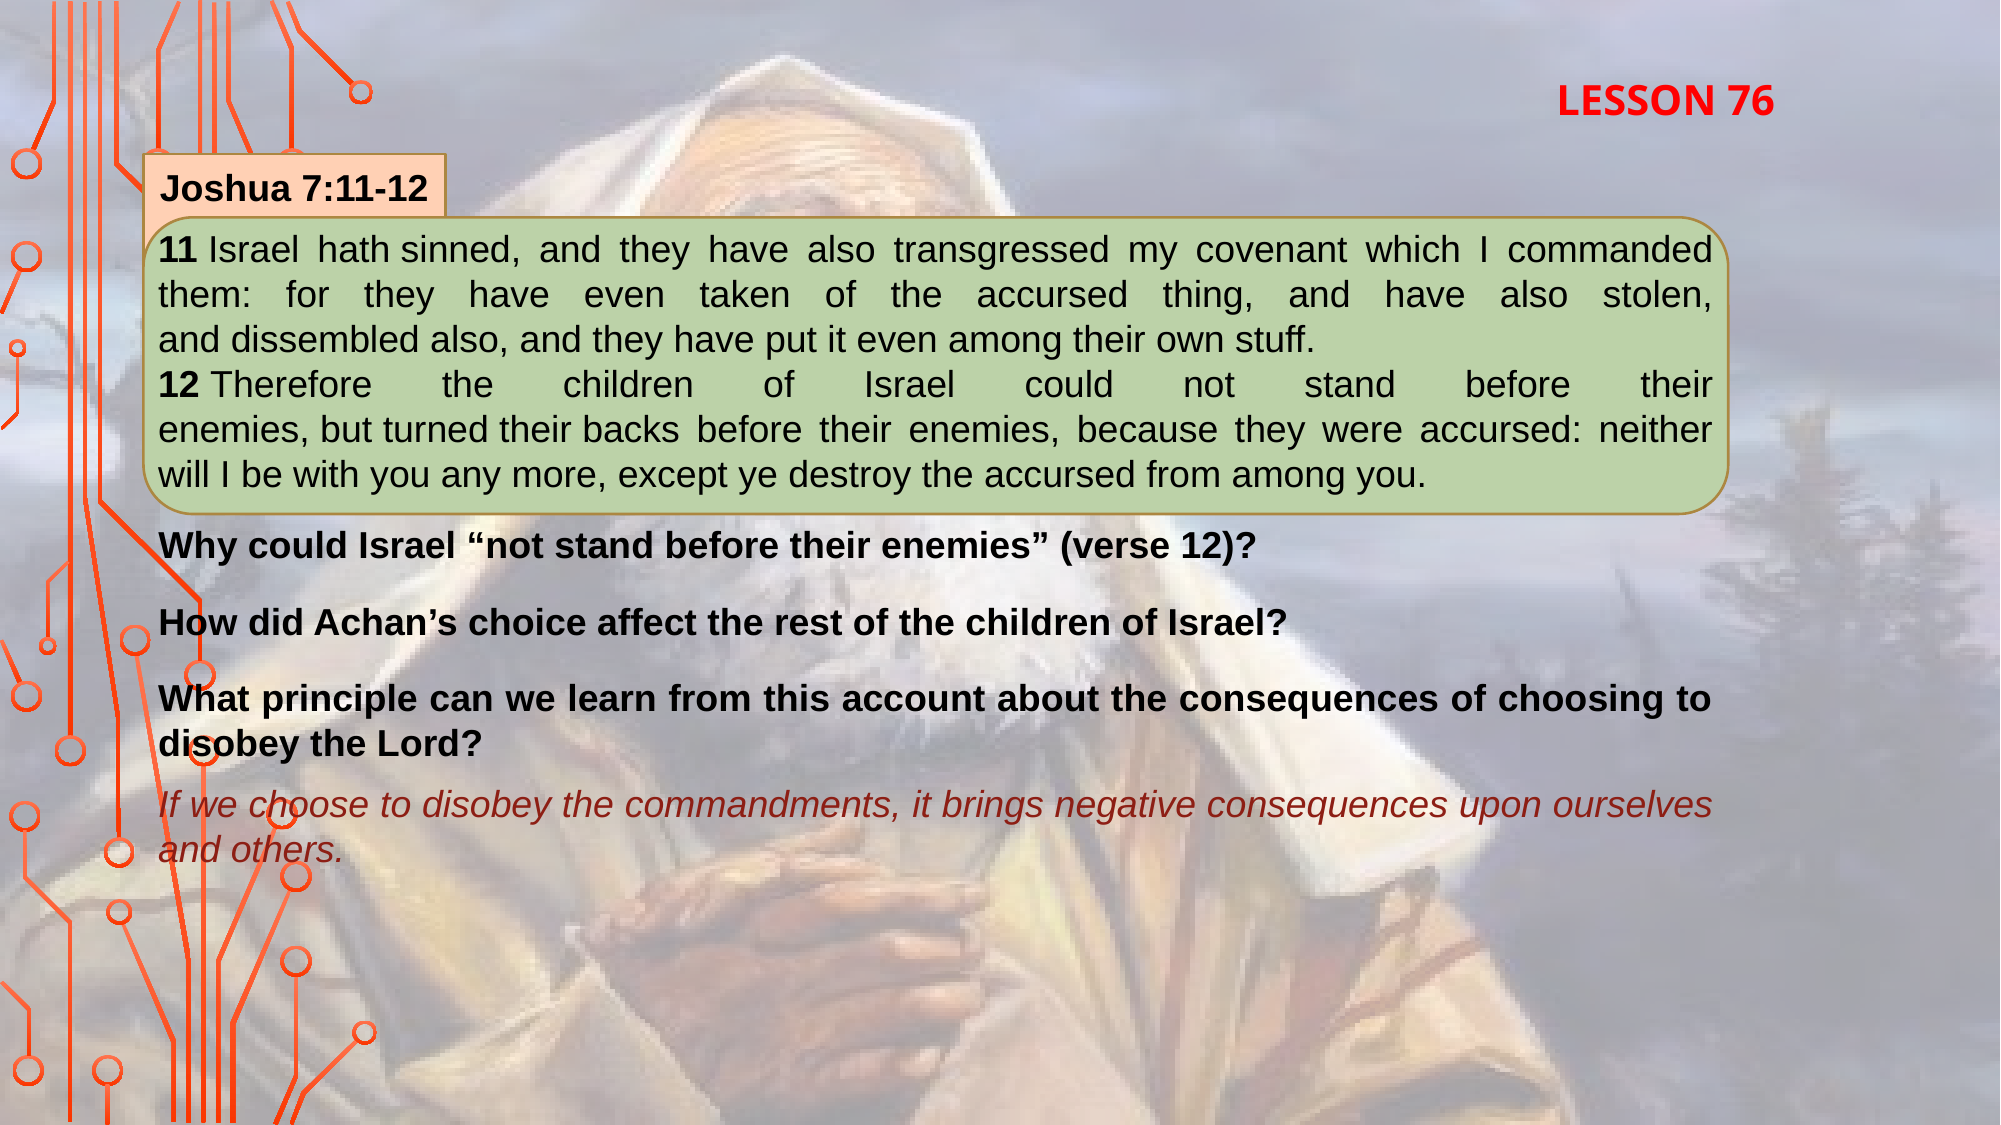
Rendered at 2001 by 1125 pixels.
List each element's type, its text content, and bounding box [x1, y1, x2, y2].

text_box LESSON 76 [1541, 66, 1850, 190]
text_box Joshua 7:11-12 [145, 156, 444, 217]
text_box 11 Israel hath sinned, and they have also transgressed my covenant which I commanded them: for they have even taken of the accursed thing, and have also stolen, and dissembled also, and they have put it even among their own stuff. 12 Therefore the children of Israel could not stand before their enemies, but turned their backs before their enemies, because they were accursed: neither will I be with you any more, except ye destroy the accursed from among you. [143, 217, 1729, 503]
text_box [142, 153, 447, 257]
text_box If we choose to disobey the commandments, it brings negative consequences upon ourselves and others. [143, 772, 1729, 878]
text_box What principle can we learn from this account about the consequences of choosing to disobey the Lord? [143, 666, 1729, 772]
text_box How did Achan’s choice affect the rest of the children of Israel? [143, 590, 1309, 650]
text_box [159, 503, 1712, 516]
text_box Why could Israel “not stand before their enemies” (verse 12)? [143, 514, 1309, 574]
